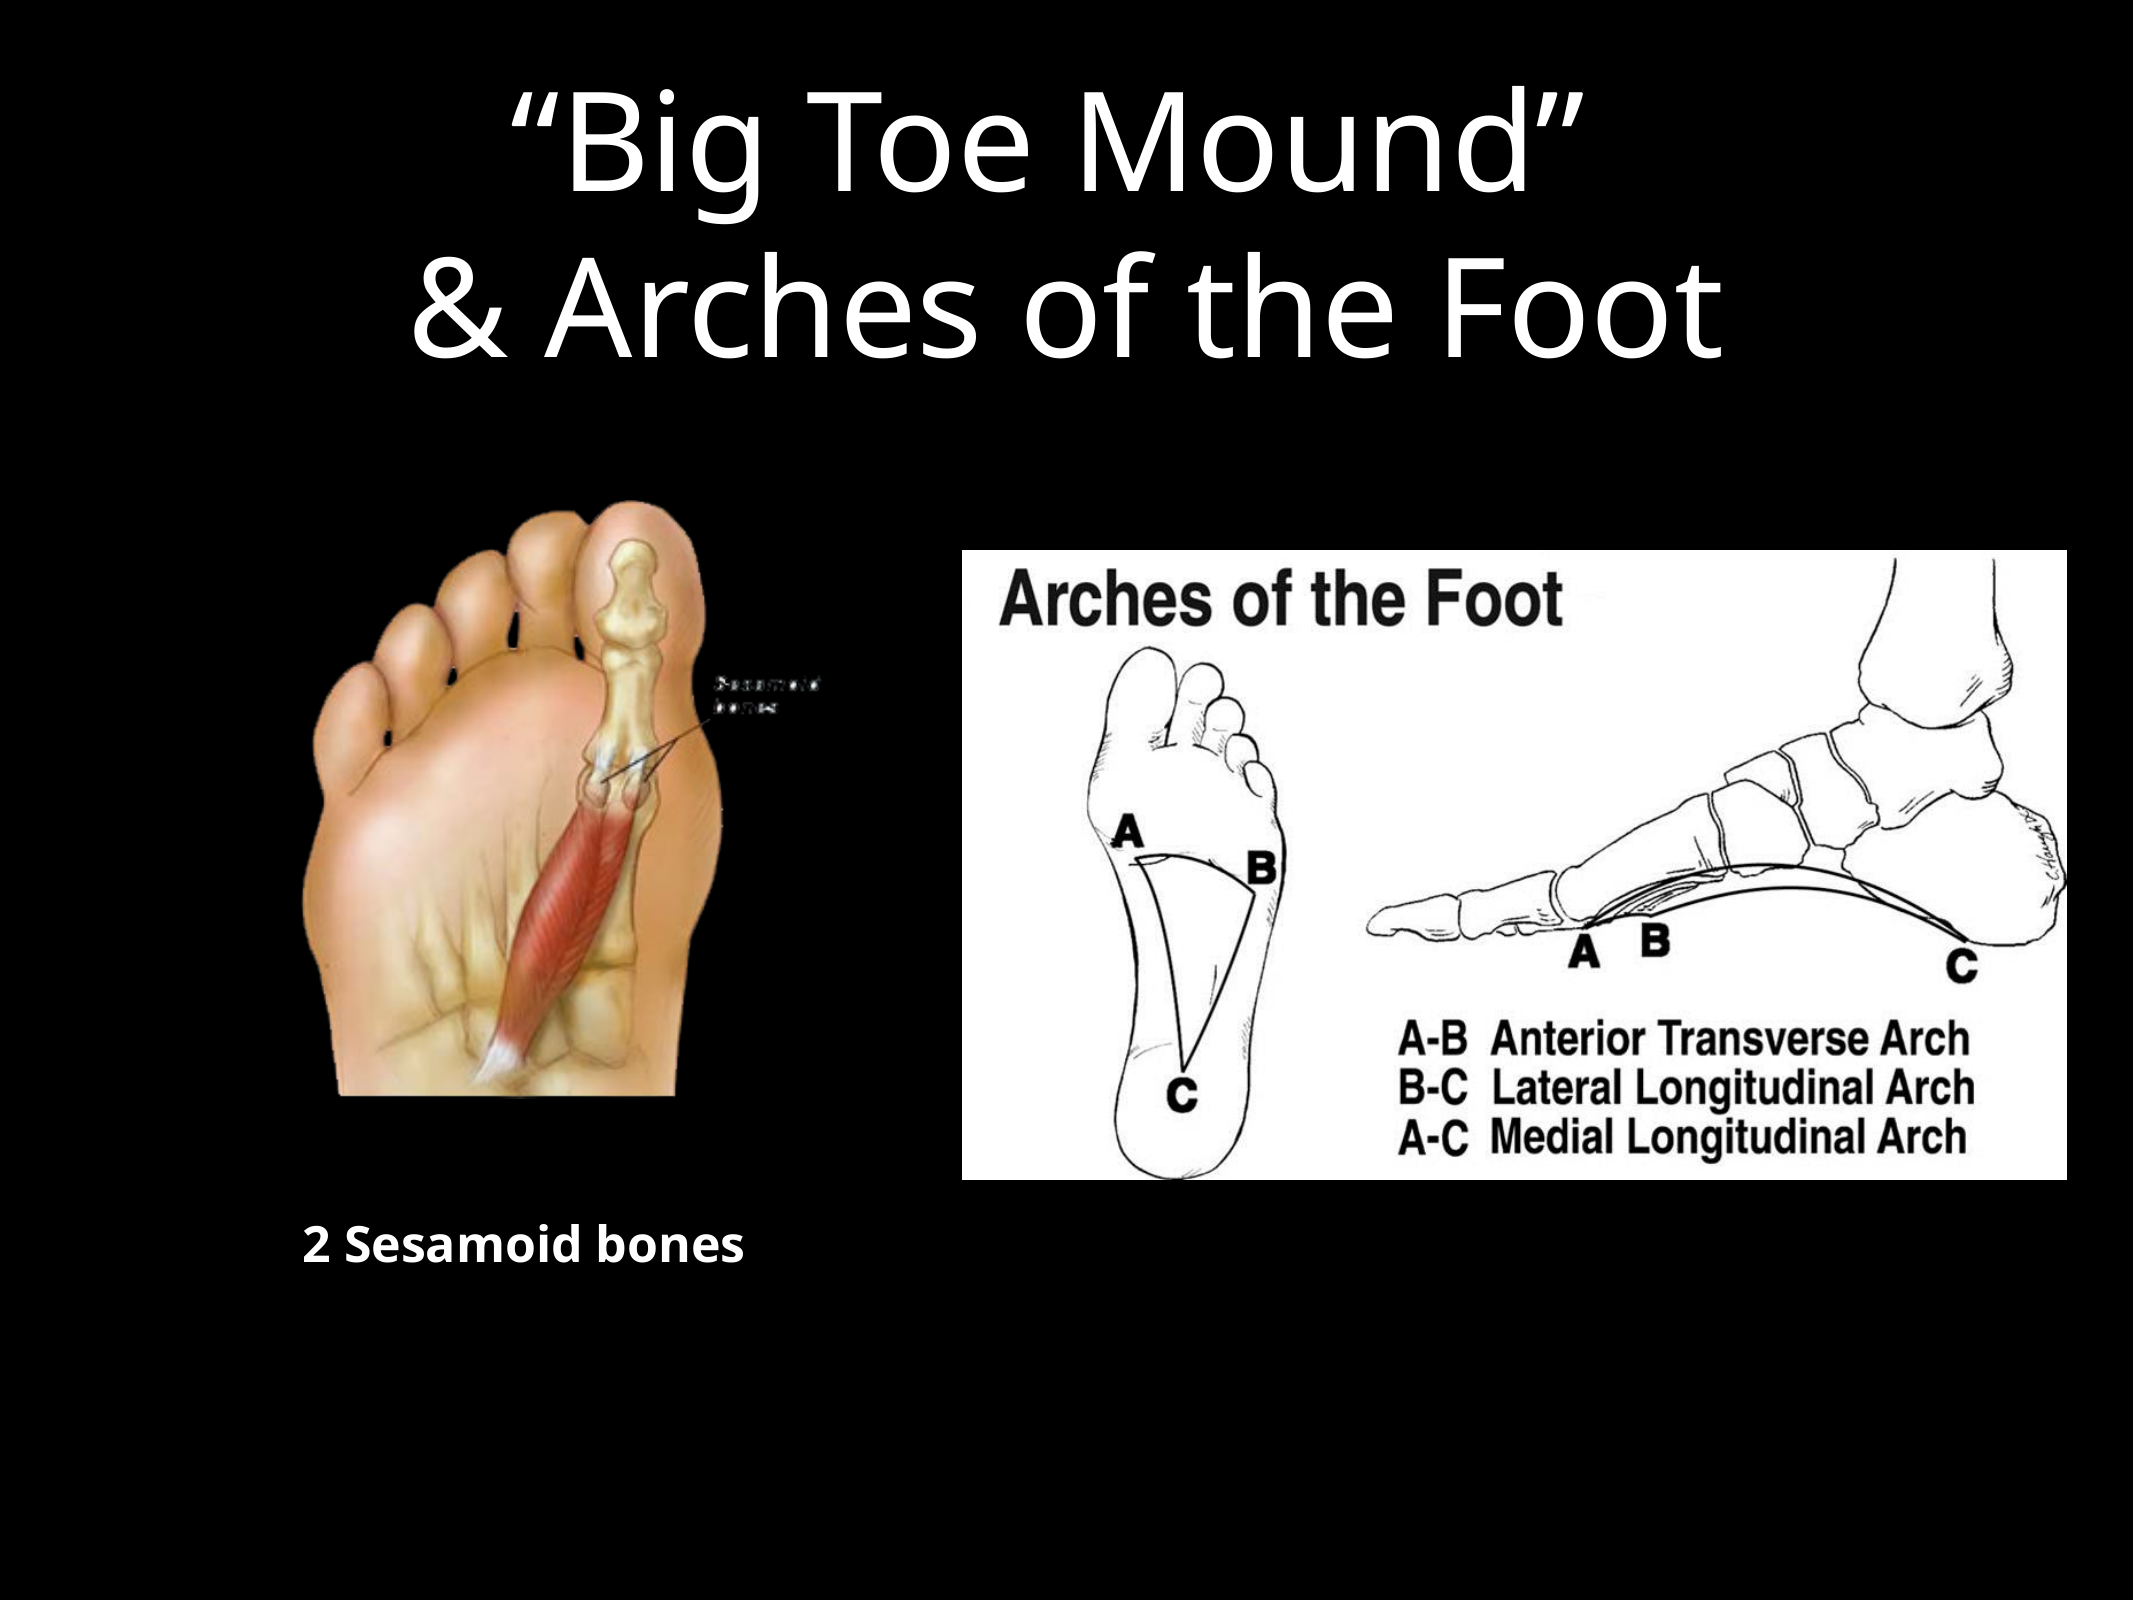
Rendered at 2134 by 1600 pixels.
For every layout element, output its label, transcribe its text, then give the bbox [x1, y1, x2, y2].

picture [962, 550, 2067, 1180]
text_box 2 Sesamoid bones [294, 1203, 768, 1281]
title “Big Toe Mound” & Arches of the Foot [155, 41, 1978, 397]
picture [300, 500, 825, 1100]
